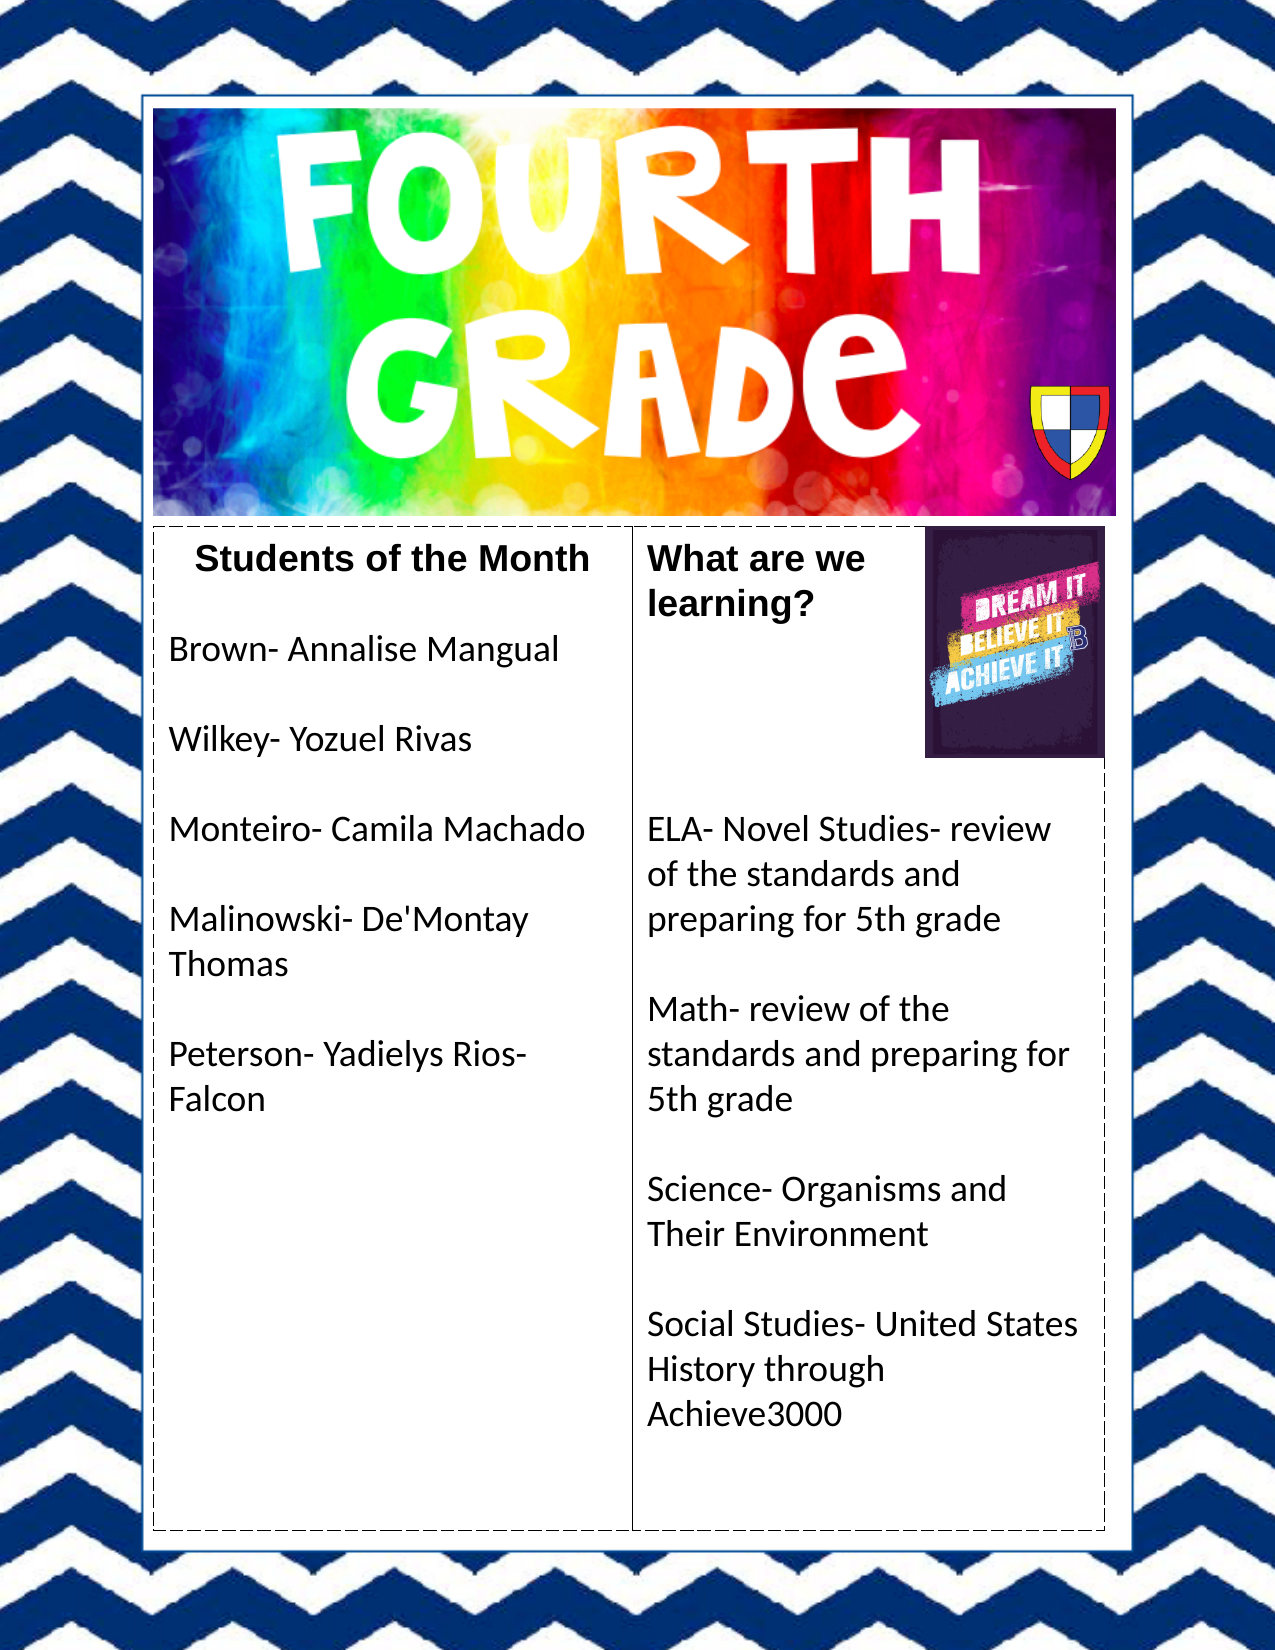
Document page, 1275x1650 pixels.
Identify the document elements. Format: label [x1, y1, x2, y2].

picture [153, 107, 1116, 516]
text_box [0, 0, 1275, 1650]
picture [263, 295, 272, 305]
picture [242, 436, 256, 447]
picture [925, 525, 1105, 758]
